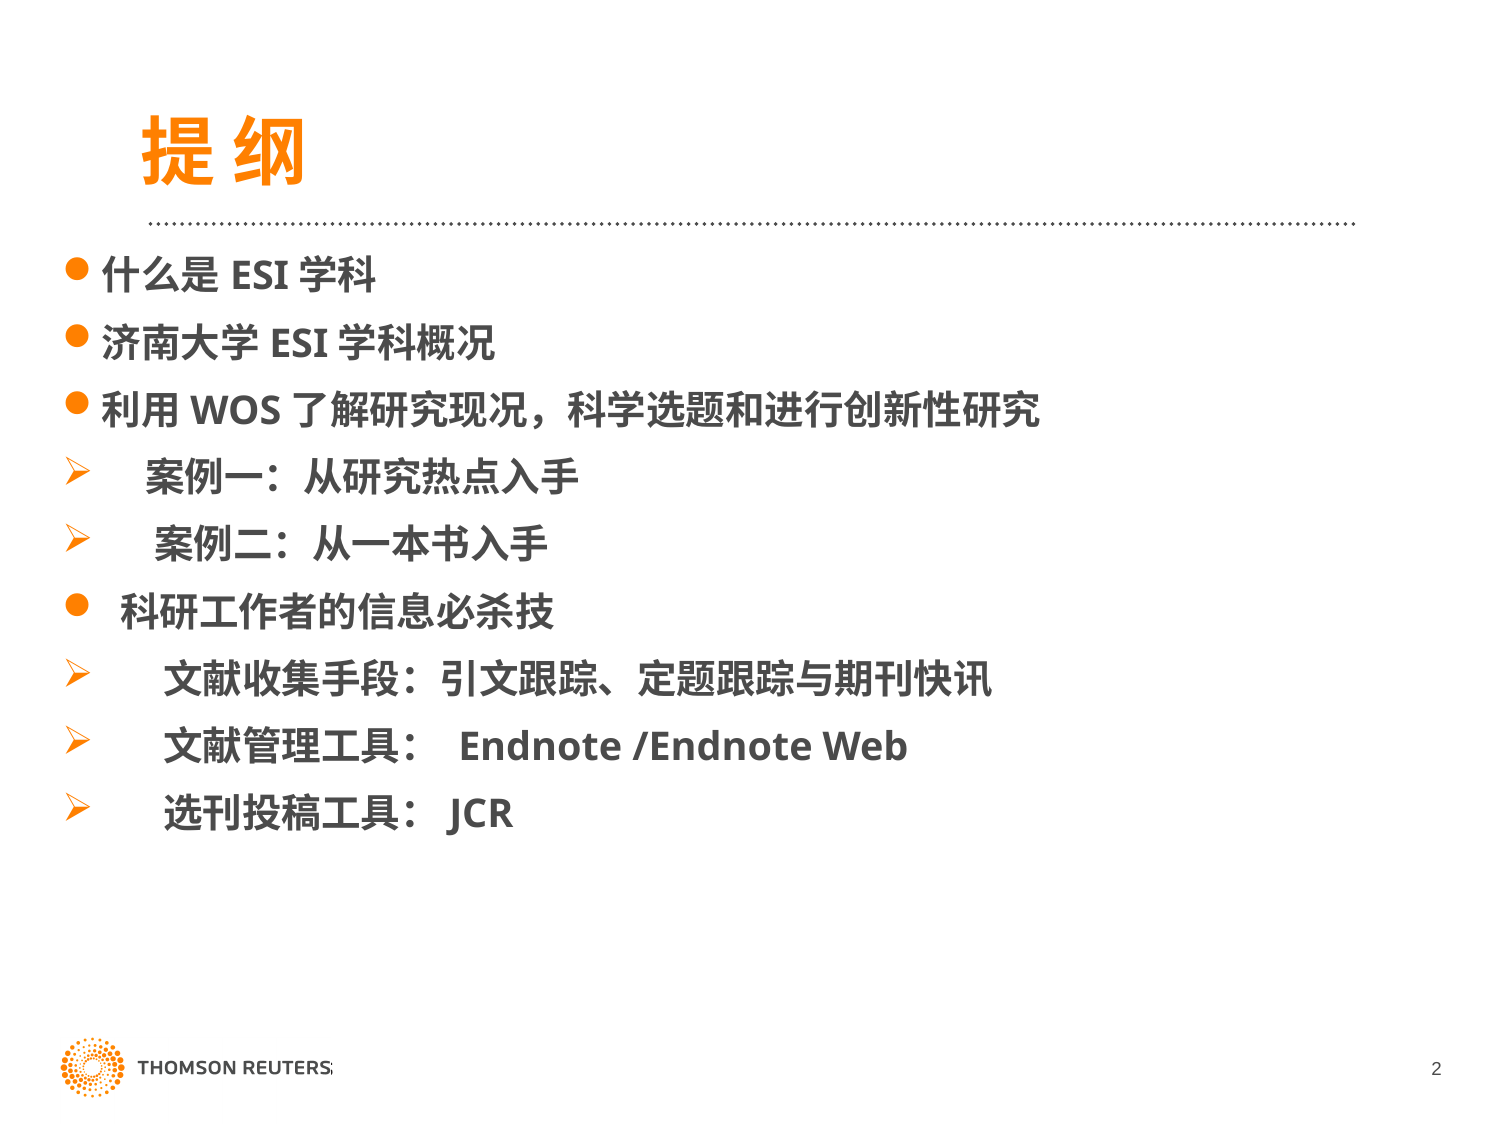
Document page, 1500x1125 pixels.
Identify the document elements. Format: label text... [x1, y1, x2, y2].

picture [60, 1037, 333, 1125]
title 提 纲 [140, 58, 1350, 196]
list 什么是ESI学科 济南大学ESI学科概况 利用WOS了解研究现况，科学选题和进行创新性研究 案例一：从研究热点入手 案例二：从一本书入手 科研工作者的信息必杀技 文献收集手段：引文跟踪、定题跟踪与期刊快讯 文献管理工具： Endnote /Endnote Web 选刊投稿工具：JCR [62, 250, 1438, 1075]
slide_number 2 [1381, 1048, 1458, 1088]
